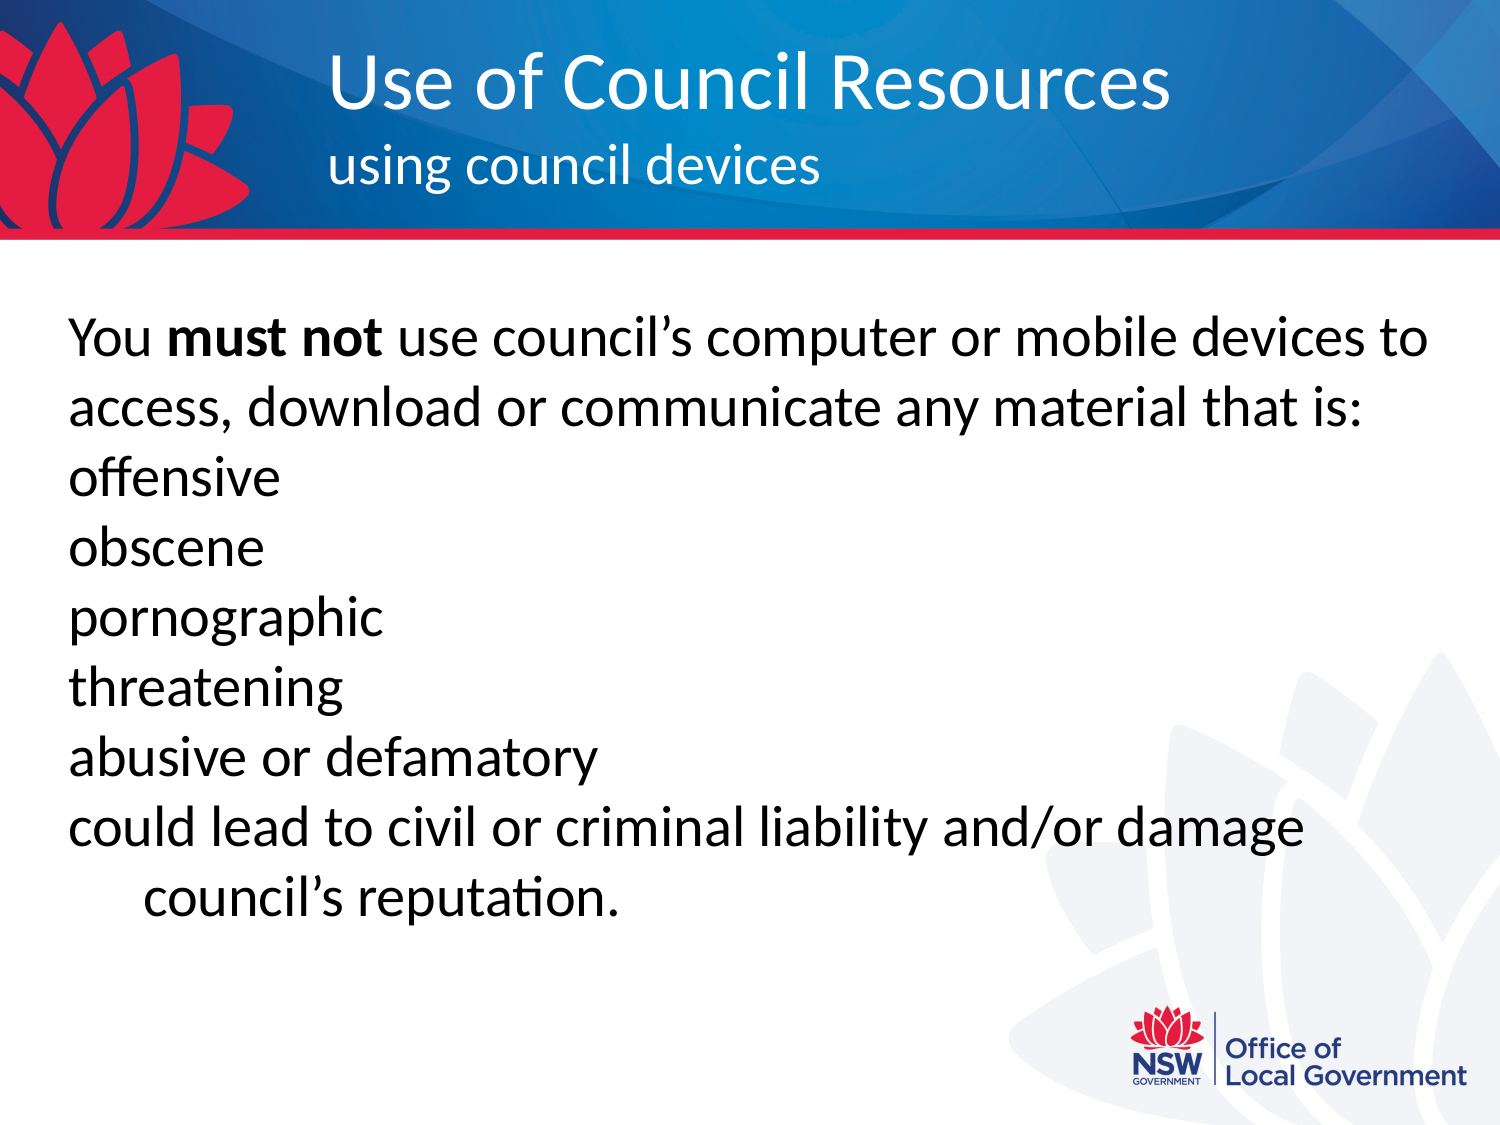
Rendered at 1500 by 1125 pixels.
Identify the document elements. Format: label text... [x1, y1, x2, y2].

list You must not use council’s computer or mobile devices to access, download or communicate any material that is: offensive obscene pornographic threatening abusive or defamatory could lead to civil or criminal liability and/or damage council’s reputation. [53, 290, 1471, 1034]
title Use of Council Resources using council devices [312, 31, 1447, 192]
picture [0, 0, 1500, 1125]
